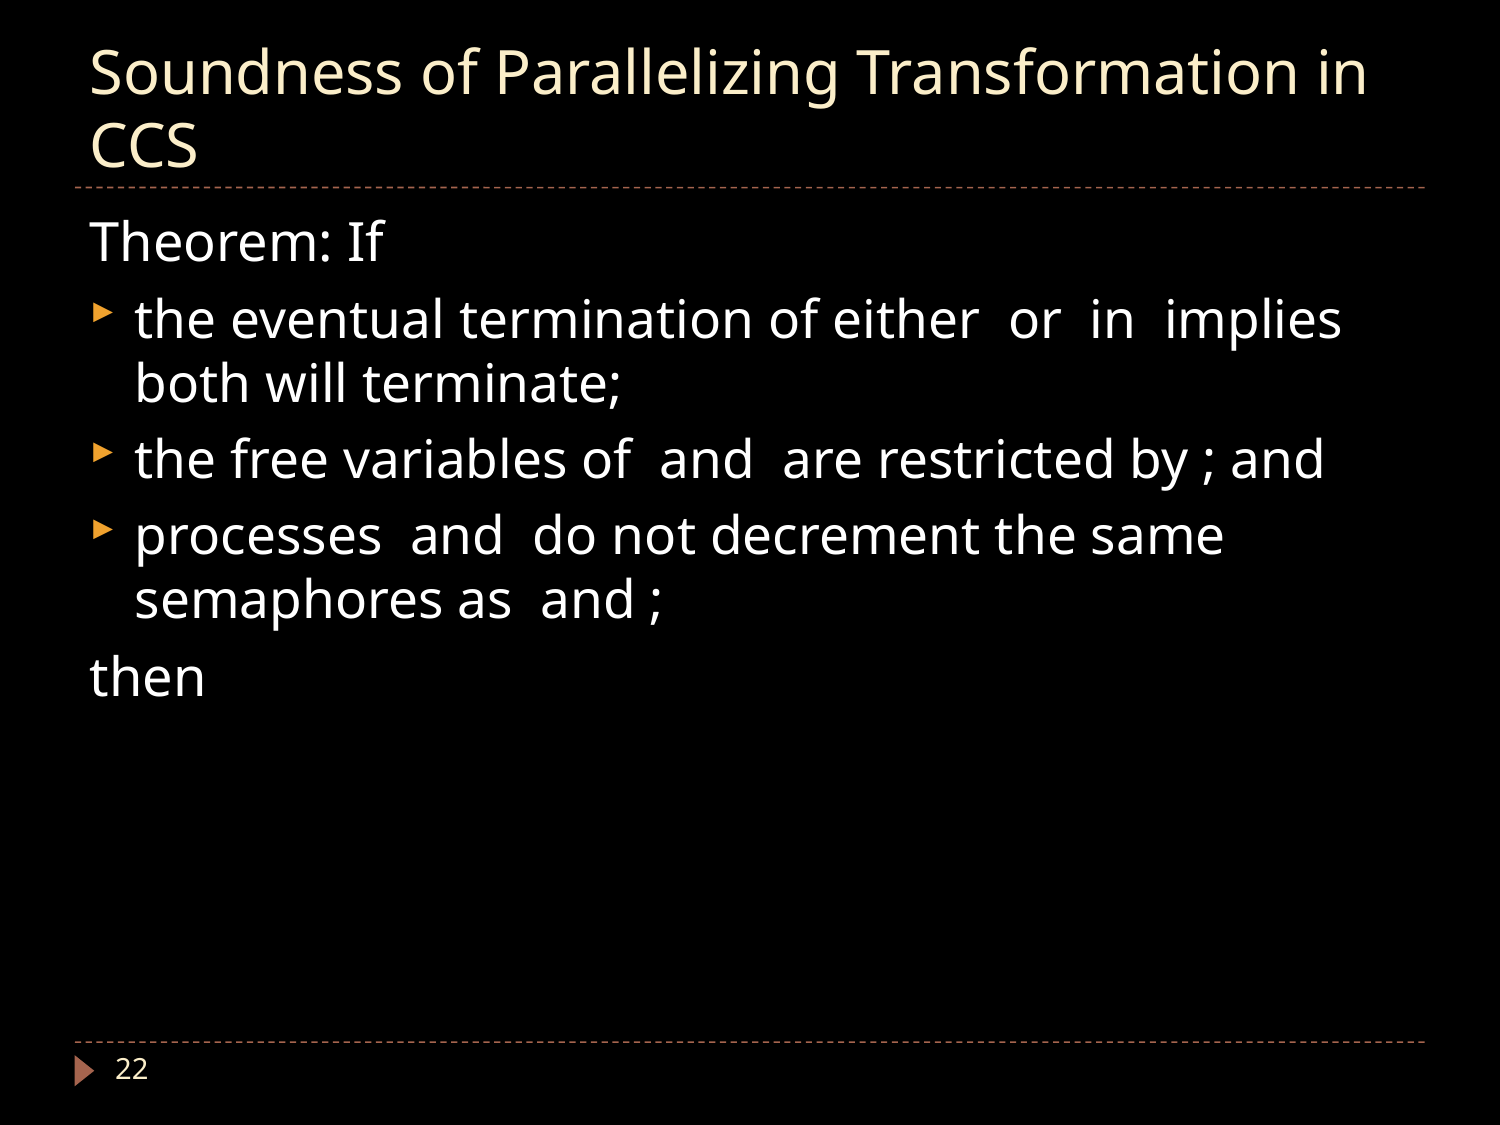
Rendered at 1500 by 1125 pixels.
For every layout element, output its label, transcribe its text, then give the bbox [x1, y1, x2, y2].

title Soundness of Parallelizing Transformation in CCS [75, 24, 1425, 188]
slide_number 22 [100, 1042, 426, 1103]
